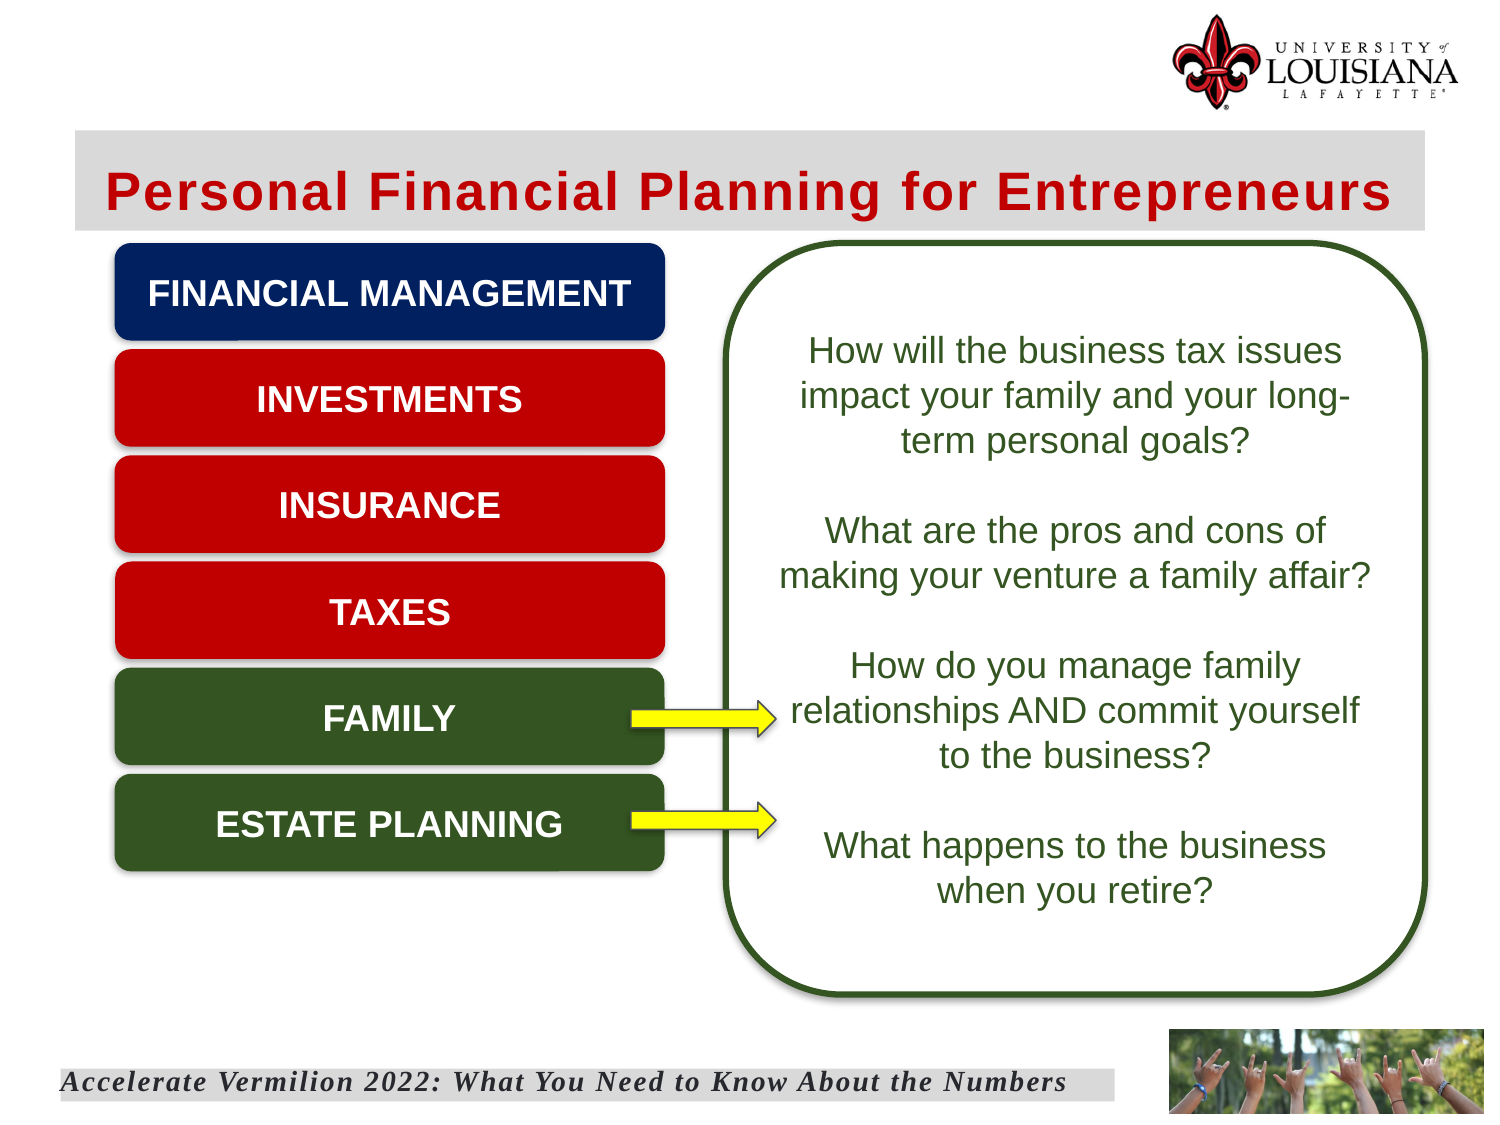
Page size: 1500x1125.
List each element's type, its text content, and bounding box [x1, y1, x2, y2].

text_box TAXES [114, 560, 666, 660]
text_box FINANCIAL MANAGEMENT [113, 242, 666, 342]
text_box FAMILY [113, 666, 666, 766]
text_box ESTATE PLANNING [113, 773, 666, 873]
text_box [630, 699, 777, 738]
text_box INVESTMENTS [113, 348, 666, 448]
text_box INSURANCE [113, 454, 666, 554]
picture [1169, 1029, 1484, 1114]
text_box Accelerate Vermilion 2022: What You Need to Know About the Numbers [60, 1068, 1115, 1102]
text_box [630, 801, 777, 840]
text_box How will the business tax issues impact your family and your long-term personal goals? What are the pros and cons of making your venture a family affair? How do you manage family relationships AND commit yourself to the business? What happens to the business when you retire? [725, 242, 1426, 996]
picture [1159, 3, 1484, 117]
title Personal Financial Planning for Entrepreneurs [75, 130, 1425, 231]
